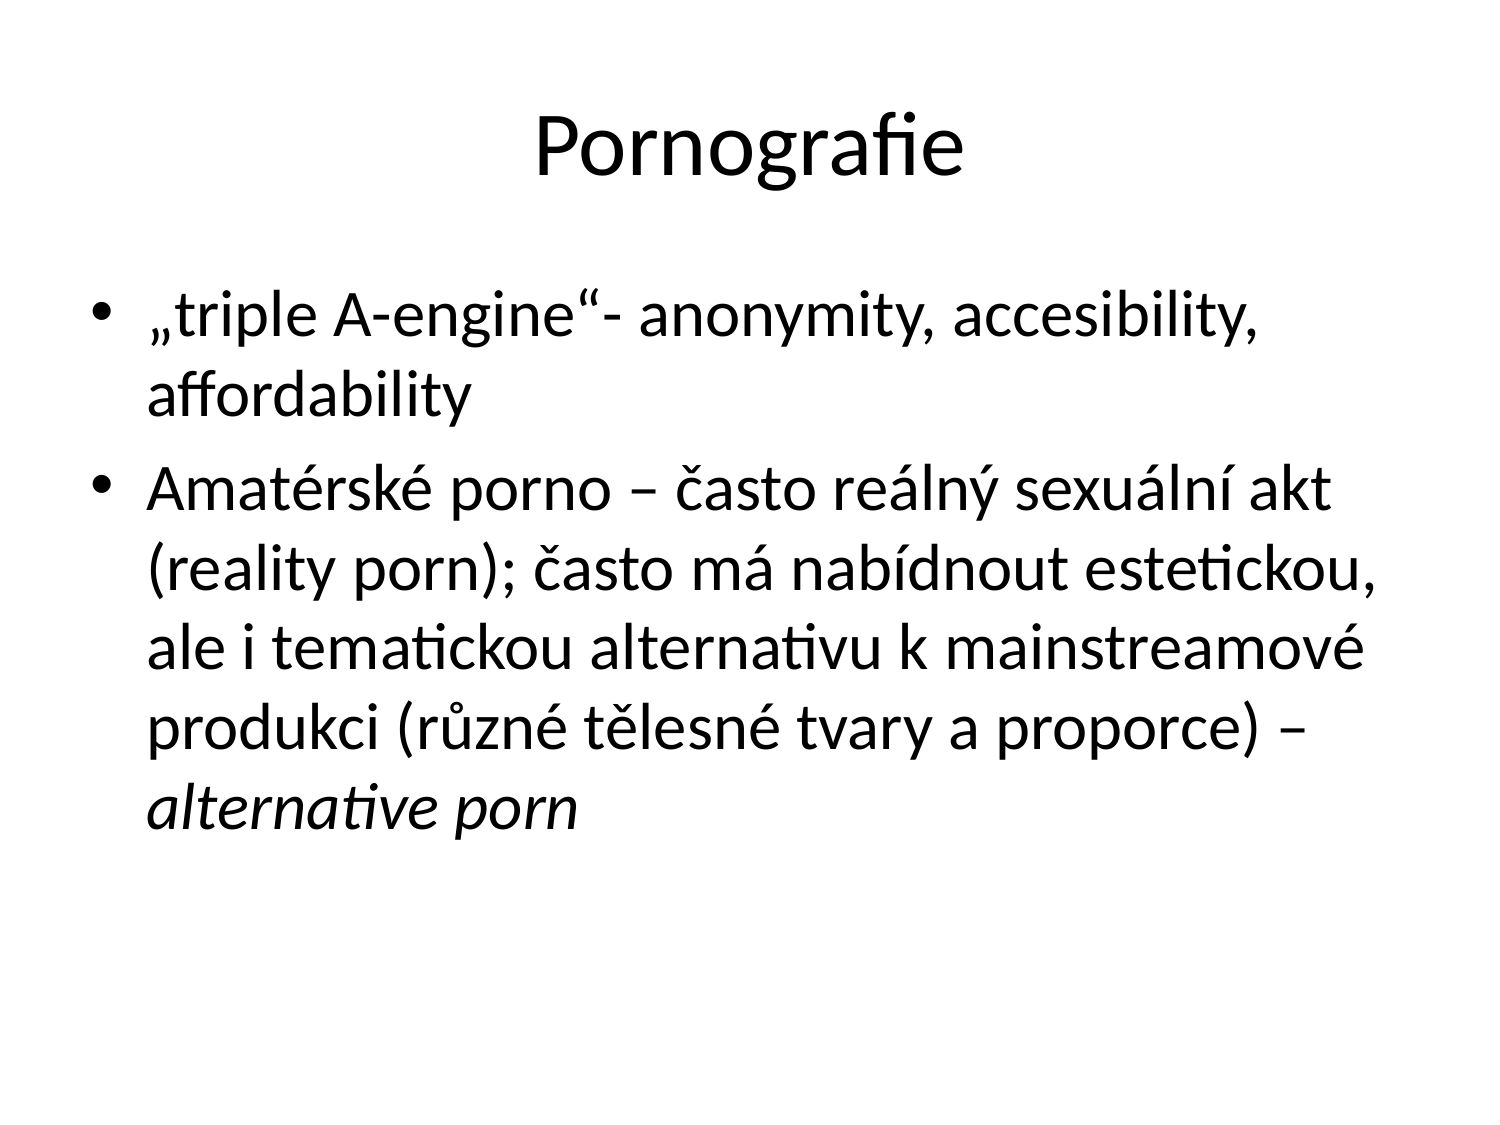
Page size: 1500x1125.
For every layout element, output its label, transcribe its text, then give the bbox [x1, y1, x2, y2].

list „triple A-engine“- anonymity, accesibility, affordability Amatérské porno – často reálný sexuální akt (reality porn); často má nabídnout estetickou, ale i tematickou alternativu k mainstreamové produkci (různé tělesné tvary a proporce) – alternative porn [75, 262, 1425, 1005]
title Pornografie [75, 45, 1425, 233]
